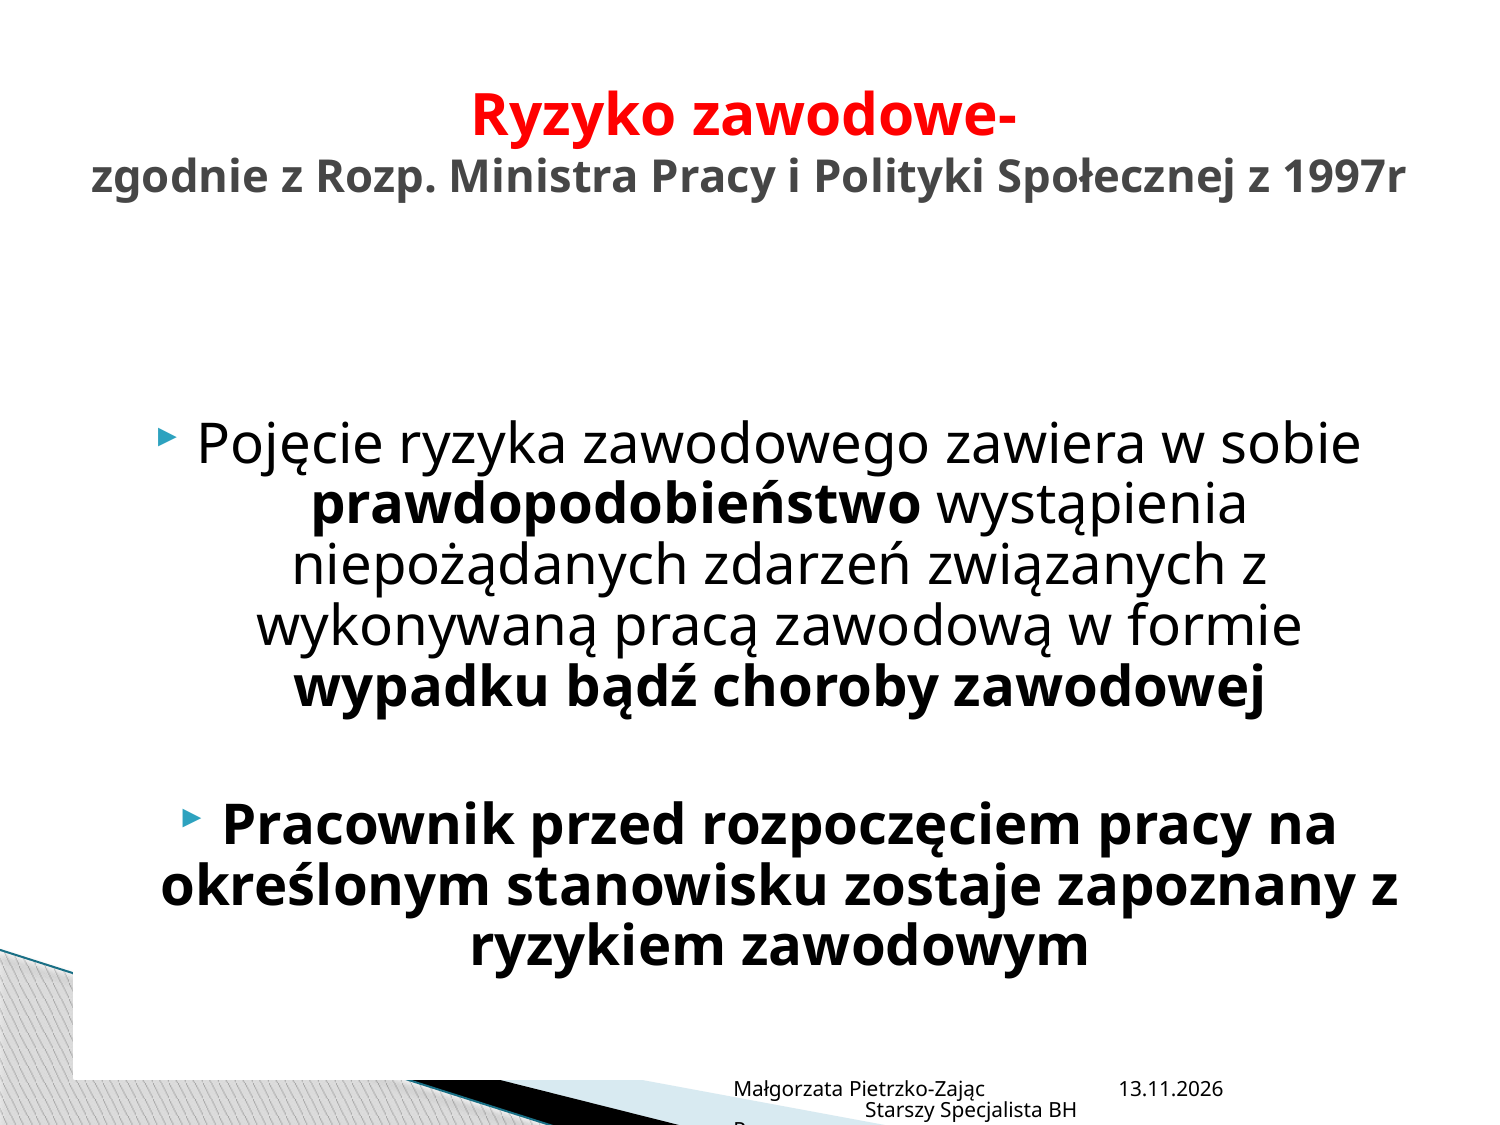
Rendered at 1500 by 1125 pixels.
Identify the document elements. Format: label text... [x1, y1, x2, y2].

footer Małgorzata Pietrzko-Zając Starszy Specjalista BHP [718, 1051, 1105, 1112]
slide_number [1105, 1051, 1419, 1112]
list Pojęcie ryzyka zawodowego zawiera w sobie prawdopodobieństwo wystąpienia niepożądanych zdarzeń związanych z wykonywaną pracą zawodową w formie wypadku bądź choroby zawodowej Pracownik przed rozpoczęciem pracy na określonym stanowisku zostaje zapoznany z ryzykiem zawodowym [75, 262, 1425, 1079]
title Ryzyko zawodowe- zgodnie z Rozp. Ministra Pracy i Polityki Społecznej z 1997r [75, 45, 1425, 233]
